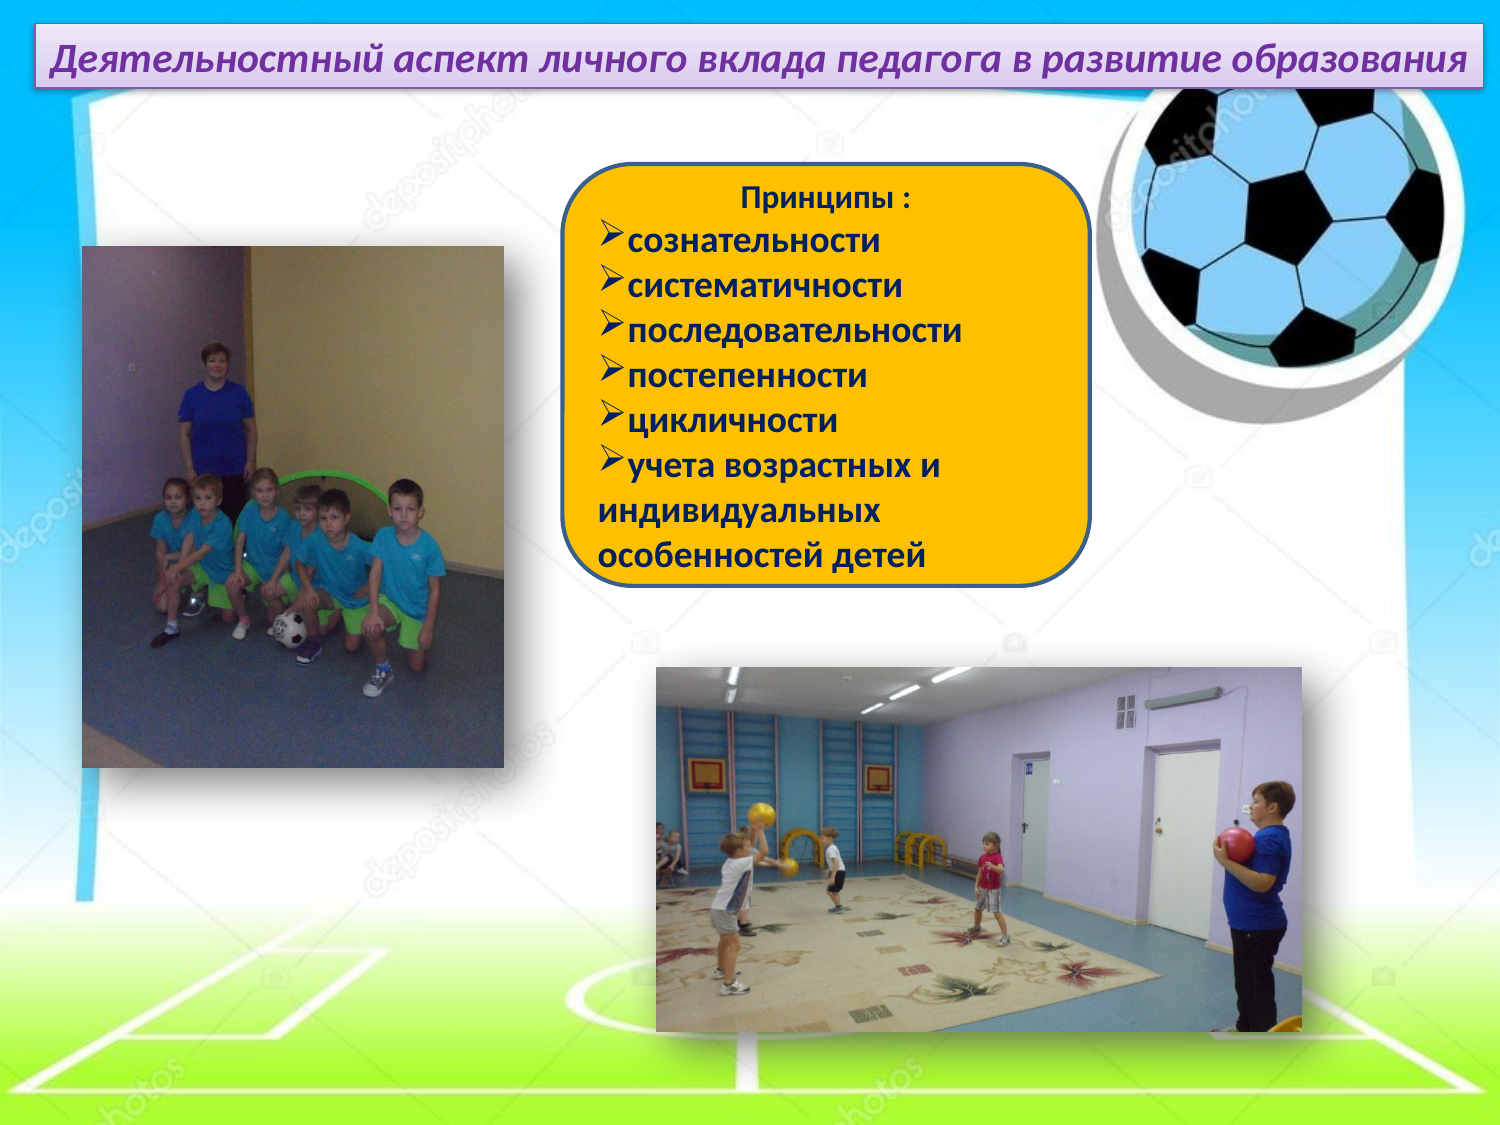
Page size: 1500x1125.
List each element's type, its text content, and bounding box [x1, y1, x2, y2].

text_box Принципы : сознательности систематичности последовательности постепенности цикличности учета возрастных и индивидуальных особенностей детей [560, 161, 1092, 588]
text_box Деятельностный аспект личного вклада педагога в развитие образования [34, 23, 1484, 89]
picture [0, 89, 1500, 1125]
